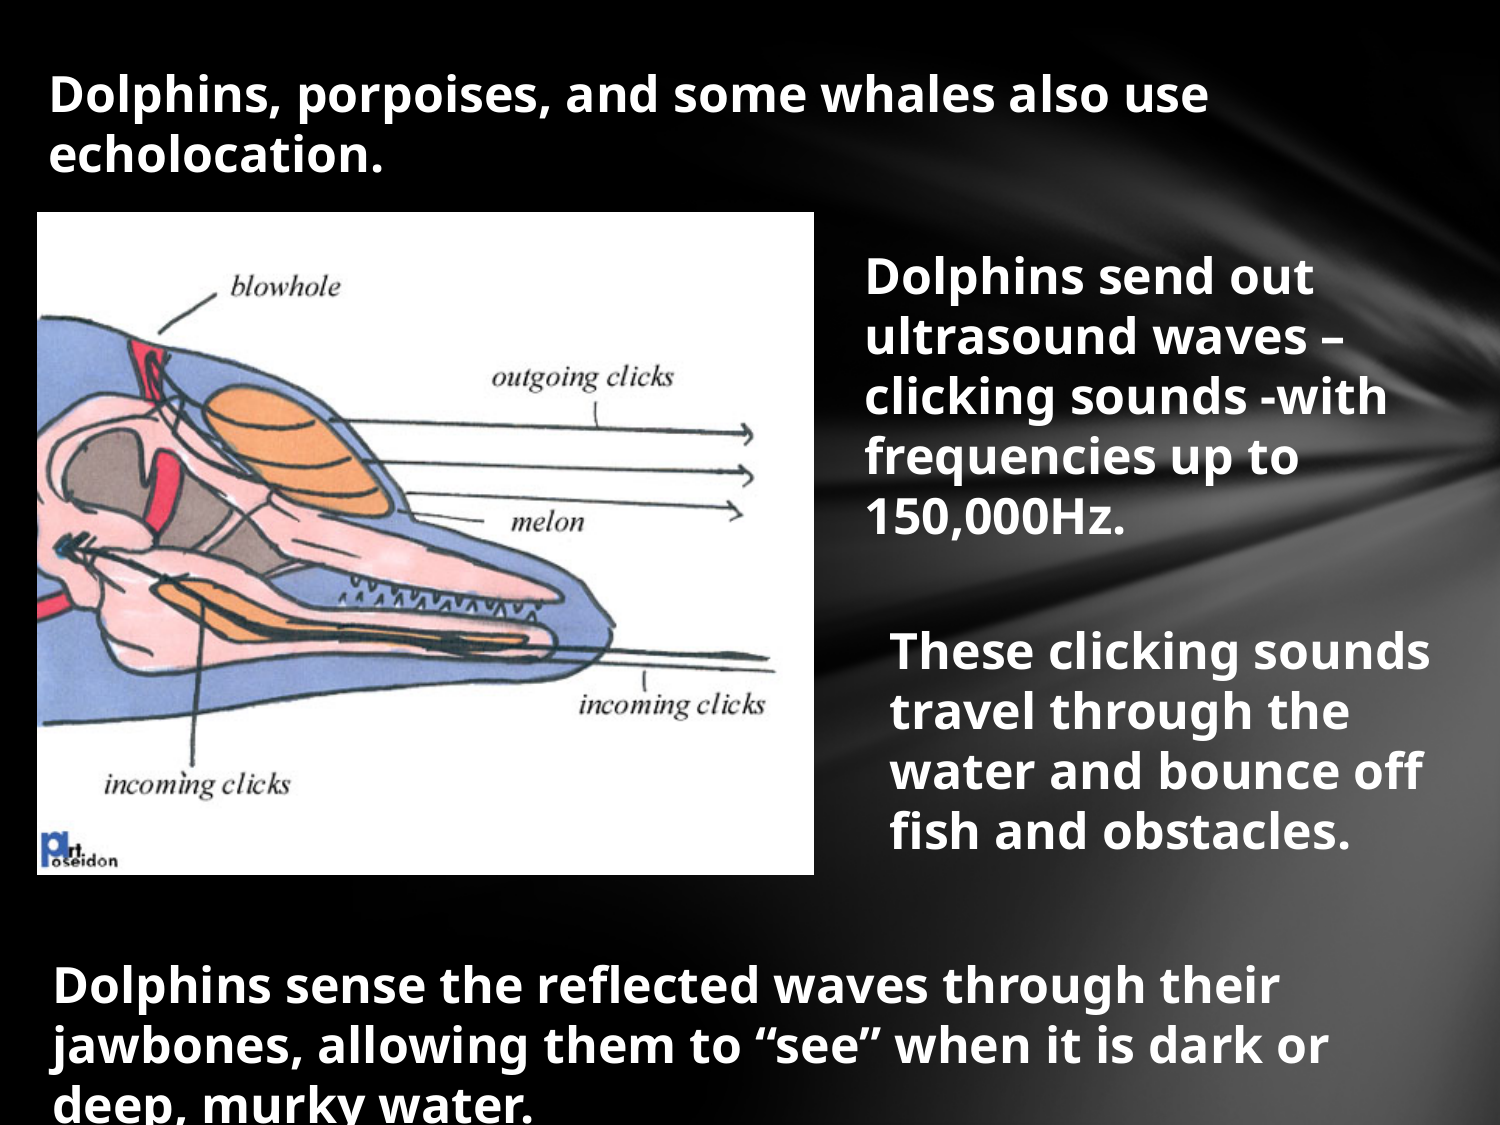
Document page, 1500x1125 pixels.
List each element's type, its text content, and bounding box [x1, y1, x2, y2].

text_box Dolphins sense the reflected waves through their jawbones, allowing them to “see” when it is dark or deep, murky water. [37, 945, 1438, 1125]
picture [37, 212, 814, 876]
text_box Dolphins send out ultrasound waves – clicking sounds -with frequencies up to 150,000Hz. [849, 237, 1450, 553]
text_box These clicking sounds travel through the water and bounce off fish and obstacles. [875, 612, 1450, 868]
text_box Dolphins, porpoises, and some whales also use echolocation. [33, 55, 1377, 190]
